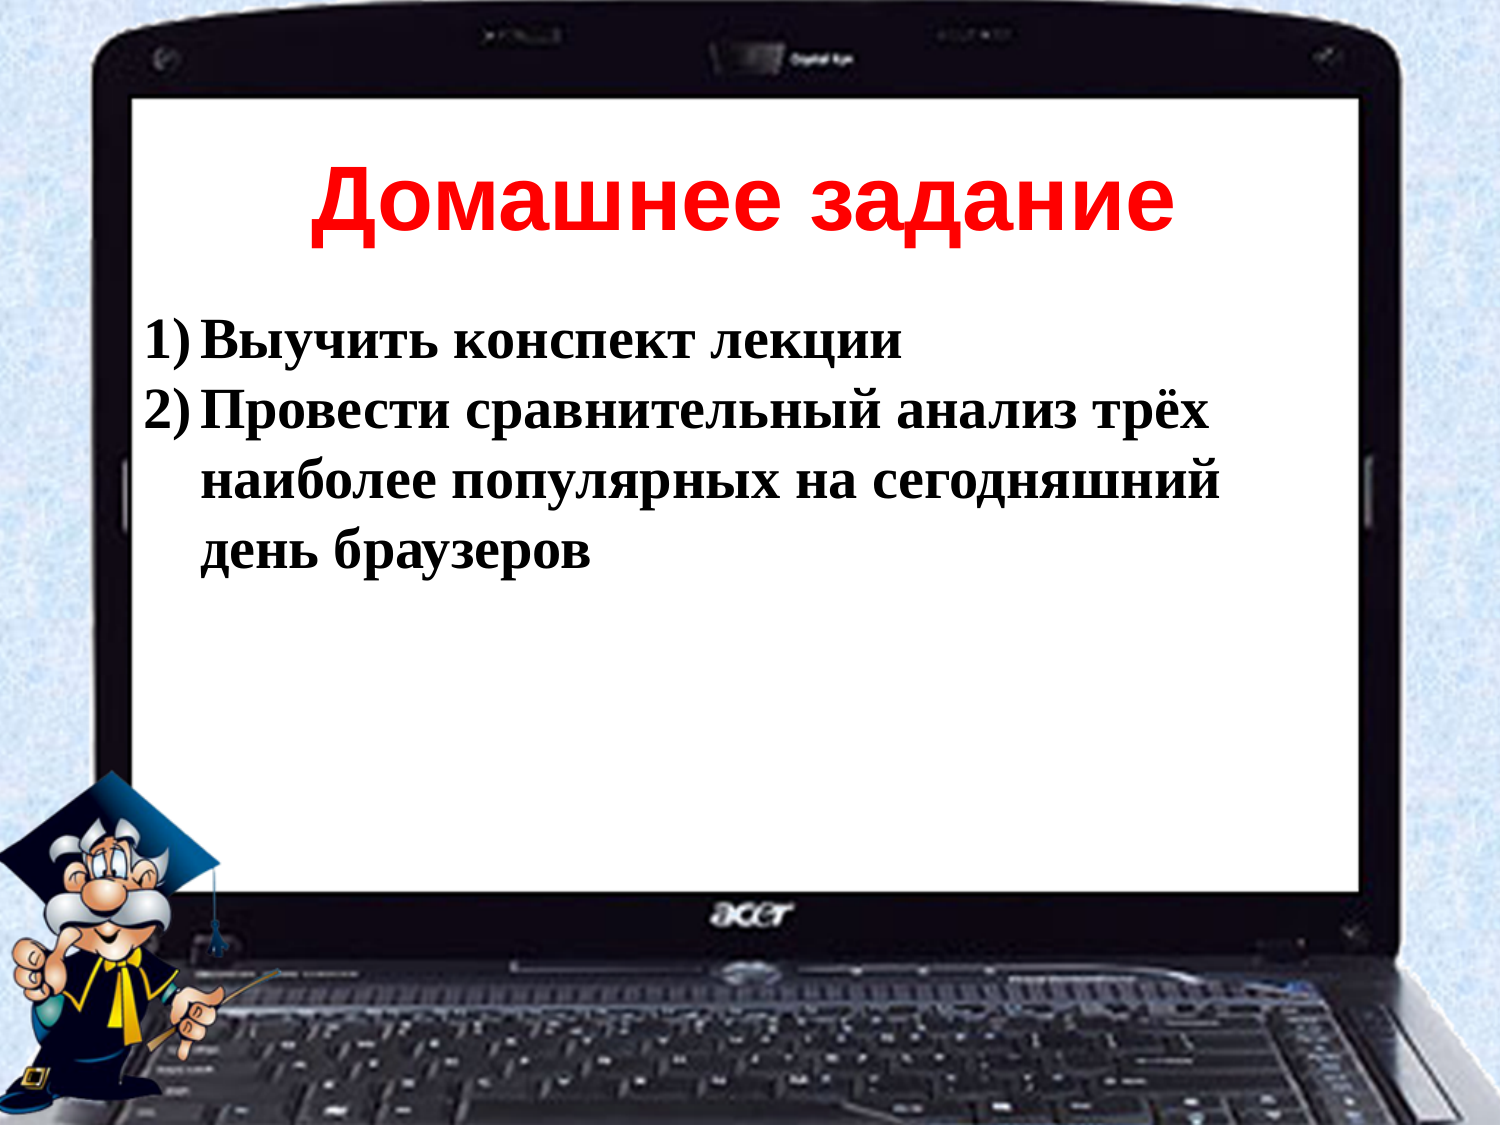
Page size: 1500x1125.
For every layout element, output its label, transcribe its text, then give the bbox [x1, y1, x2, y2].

title Домашнее задание [128, 105, 1360, 282]
text_box Выучить конспект лекции Провести сравнительный анализ трёх наиболее популярных на сегодняшний день браузеров [128, 292, 1360, 588]
picture [0, 0, 1500, 1125]
